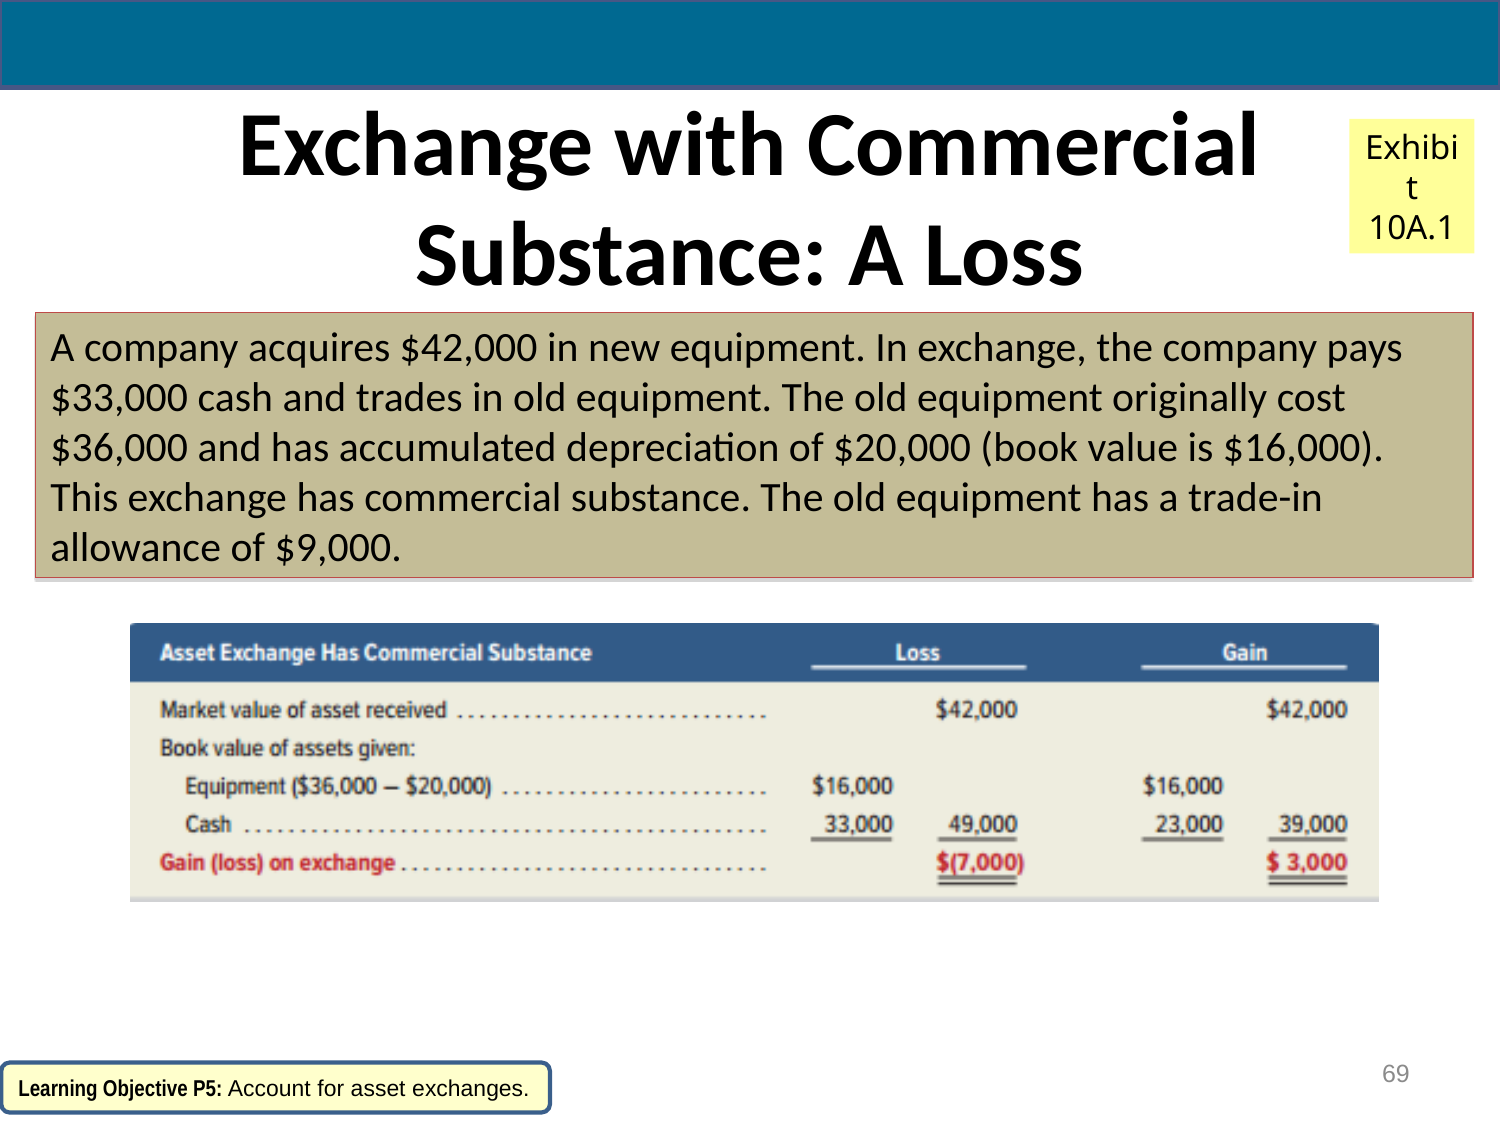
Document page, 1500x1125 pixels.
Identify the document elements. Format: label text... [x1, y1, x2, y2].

text_box A company acquires $42,000 in new equipment. In exchange, the company pays $33,000 cash and trades in old equipment. The old equipment originally cost $36,000 and has accumulated depreciation of $20,000 (book value is $16,000). This exchange has commercial substance. The old equipment has a trade-in allowance of $9,000. [35, 312, 1474, 578]
picture [129, 623, 1379, 902]
text_box [0, 0, 1500, 88]
slide_number 69 [1074, 1042, 1425, 1103]
text_box Exhibit 10A.1 [1349, 118, 1475, 254]
title Exchange with Commercial Substance: A Loss [74, 88, 1426, 301]
text_box Learning Objective P5: Account for asset exchanges. [1, 1062, 550, 1113]
